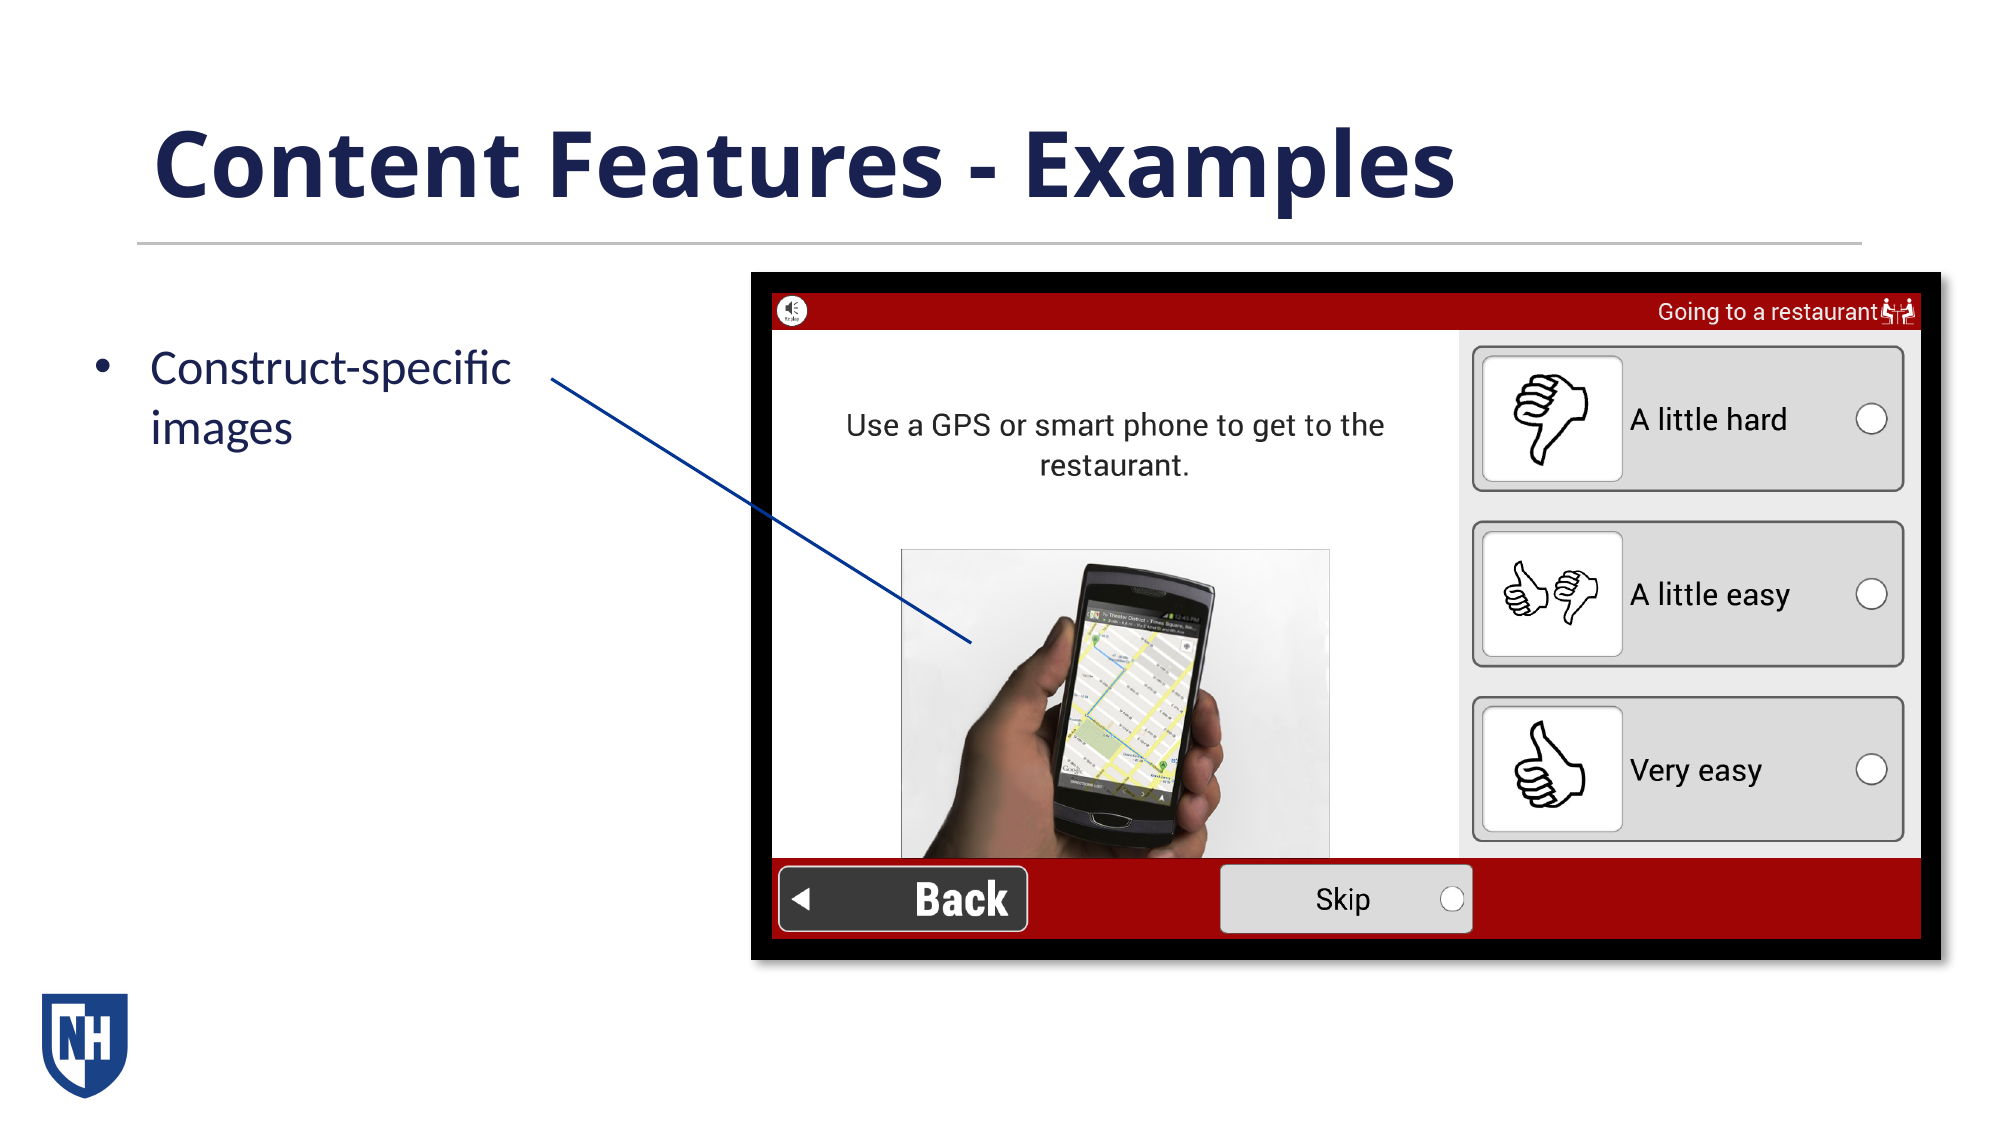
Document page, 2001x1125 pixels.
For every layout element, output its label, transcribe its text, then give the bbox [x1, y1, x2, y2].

picture [772, 292, 1921, 939]
title Content Features - Examples [137, 111, 1863, 329]
picture [21, 980, 138, 1105]
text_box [551, 378, 972, 644]
text_box Construct-specific images [79, 327, 654, 463]
